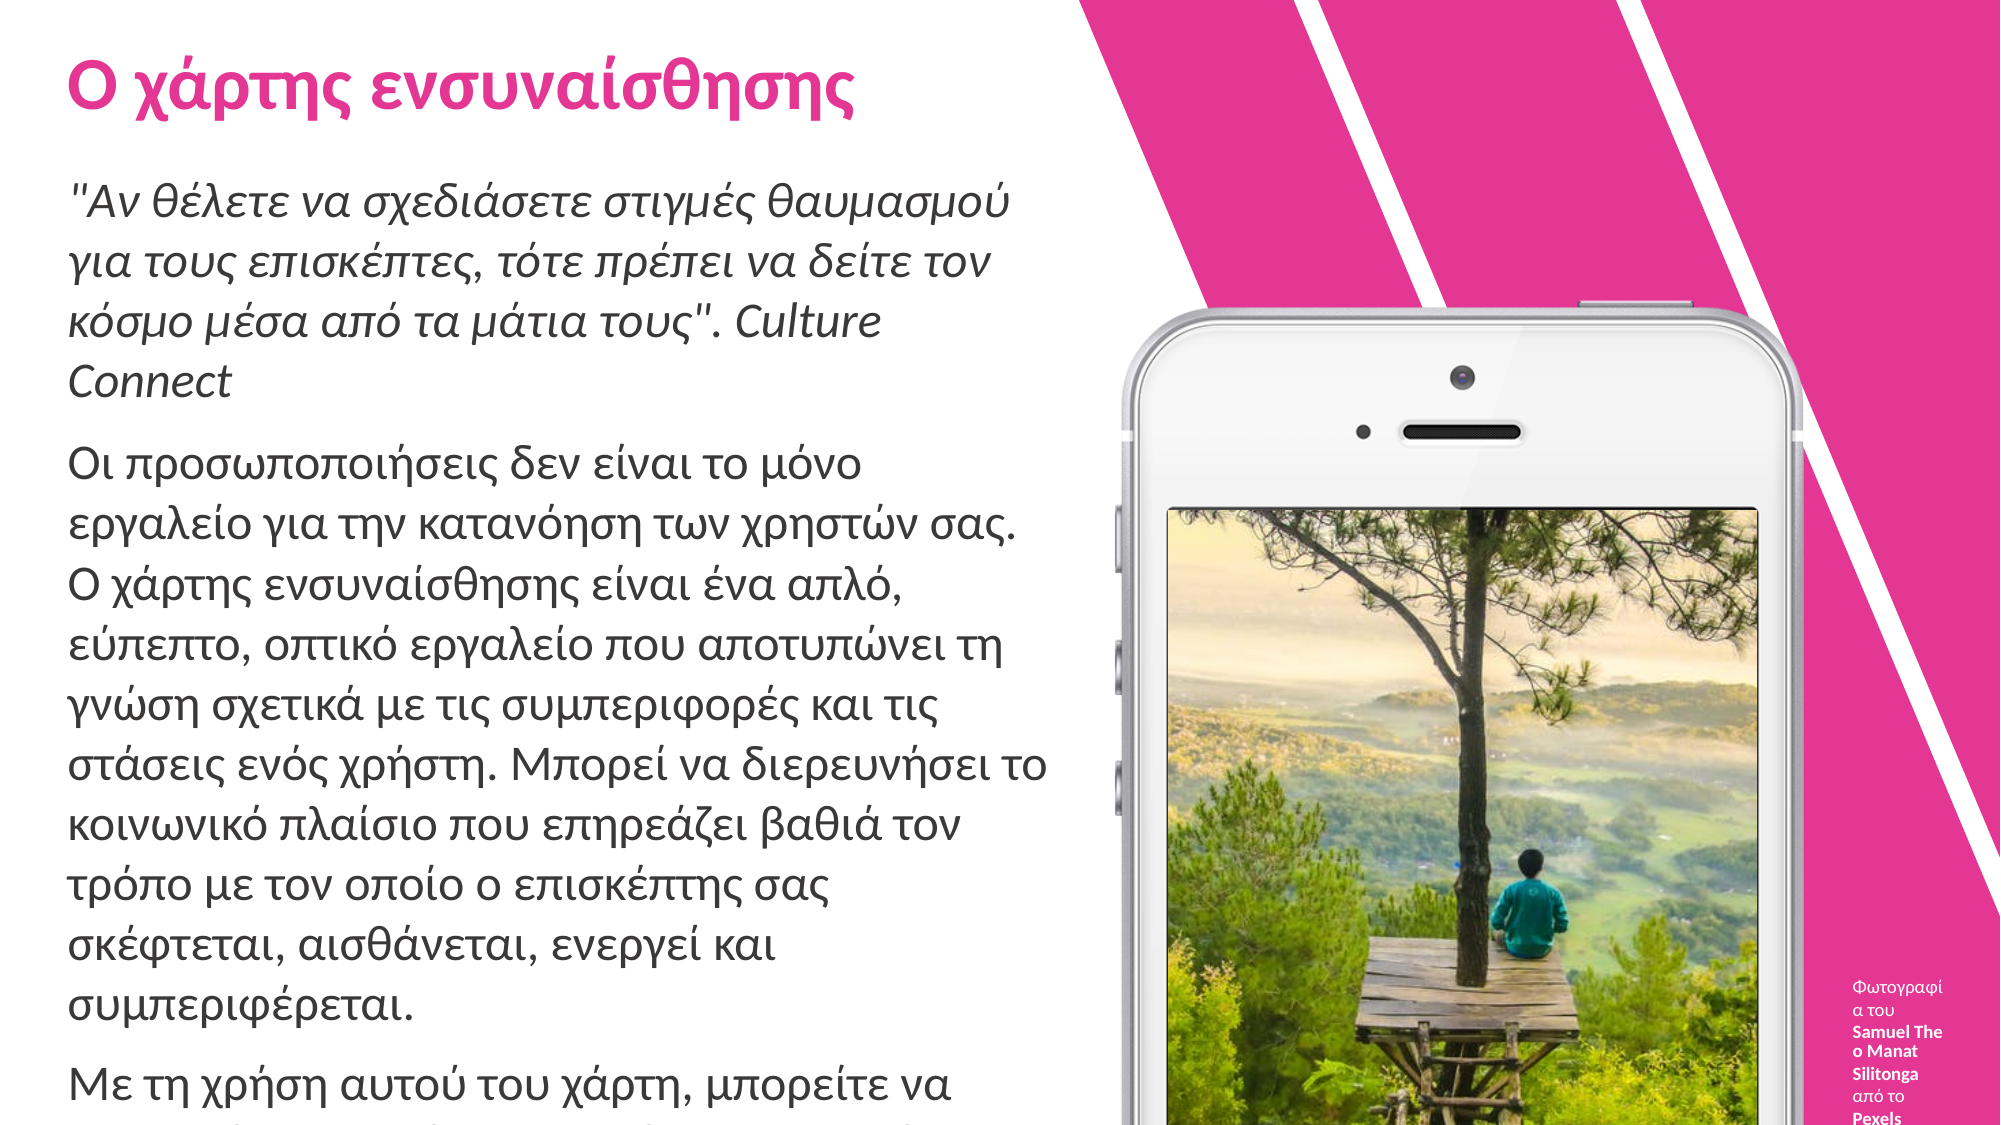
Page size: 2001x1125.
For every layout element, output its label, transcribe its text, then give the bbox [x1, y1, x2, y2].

picture [1078, 265, 1838, 1125]
list Ο χάρτης ενσυναίσθησης [52, 37, 974, 141]
list "Αν θέλετε να σχεδιάσετε στιγμές θαυμασμού για τους επισκέπτες, τότε πρέπει να δείτε τον κόσμο μέσα από τα μάτια τους". Culture Connect Οι προσωποποιήσεις δεν είναι το μόνο εργαλείο για την κατανόηση των χρηστών σας. Ο χάρτης ενσυναίσθησης είναι ένα απλό, εύπεπτο, οπτικό εργαλείο που αποτυπώνει τη γνώση σχετικά με τις συμπεριφορές και τις στάσεις ενός χρήστη. Μπορεί να διερευνήσει το κοινωνικό πλαίσιο που επηρεάζει βαθιά τον τρόπο με τον οποίο ο επισκέπτης σας σκέφτεται, αισθάνεται, ενεργεί και συμπεριφέρεται. Με τη χρήση αυτού του χάρτη, μπορείτε να αποκαλύψετε τι είναι πιθανό να πει ο στόχος σας για τις υπηρεσίες σας, πώς μπορεί να αντιδράσει στα μηνύματά σας και πώς μπορείτε να περιγράψετε το πρόσωπο στο οποίο στοχεύετε. [52, 159, 1071, 1097]
text_box Φωτογραφία του Samuel Theo Manat Silitonga από το Pexels [1837, 967, 1964, 1118]
